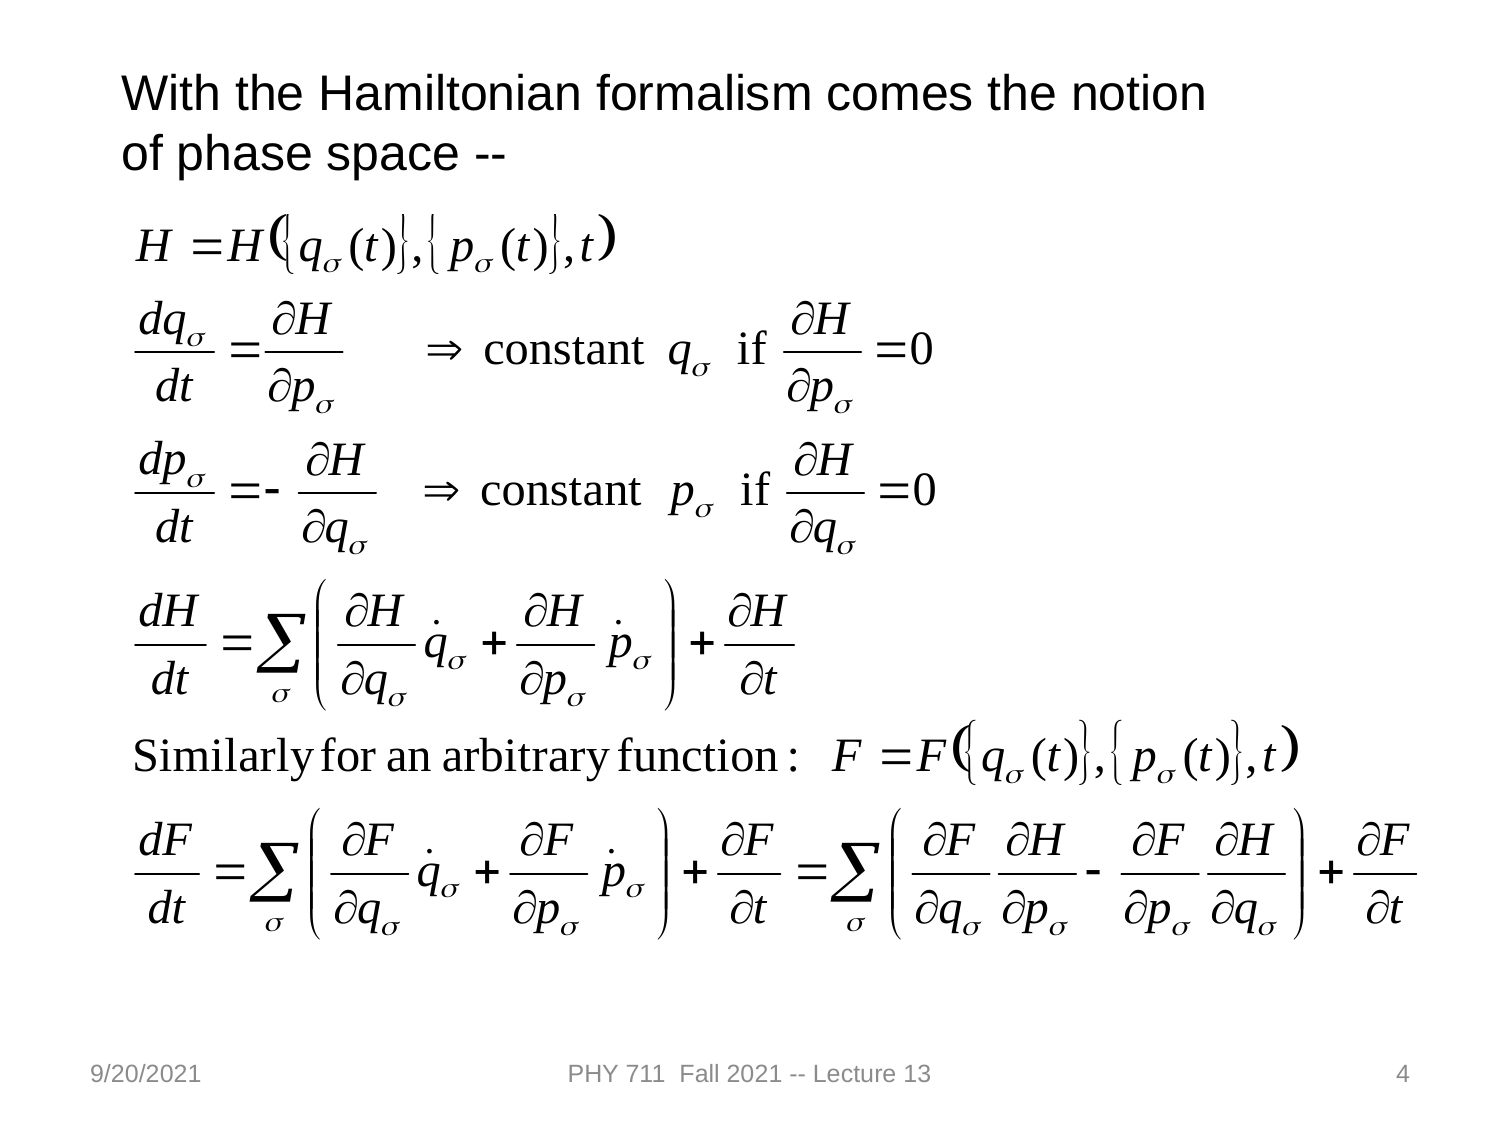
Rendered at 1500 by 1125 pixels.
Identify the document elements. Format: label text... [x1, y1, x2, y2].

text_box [126, 213, 1426, 951]
slide_number 4 [1074, 1042, 1425, 1103]
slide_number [75, 1042, 425, 1103]
footer PHY 711 Fall 2021 -- Lecture 13 [512, 1042, 988, 1103]
text_box With the Hamiltonian formalism comes the notion of phase space -- [106, 53, 1245, 188]
